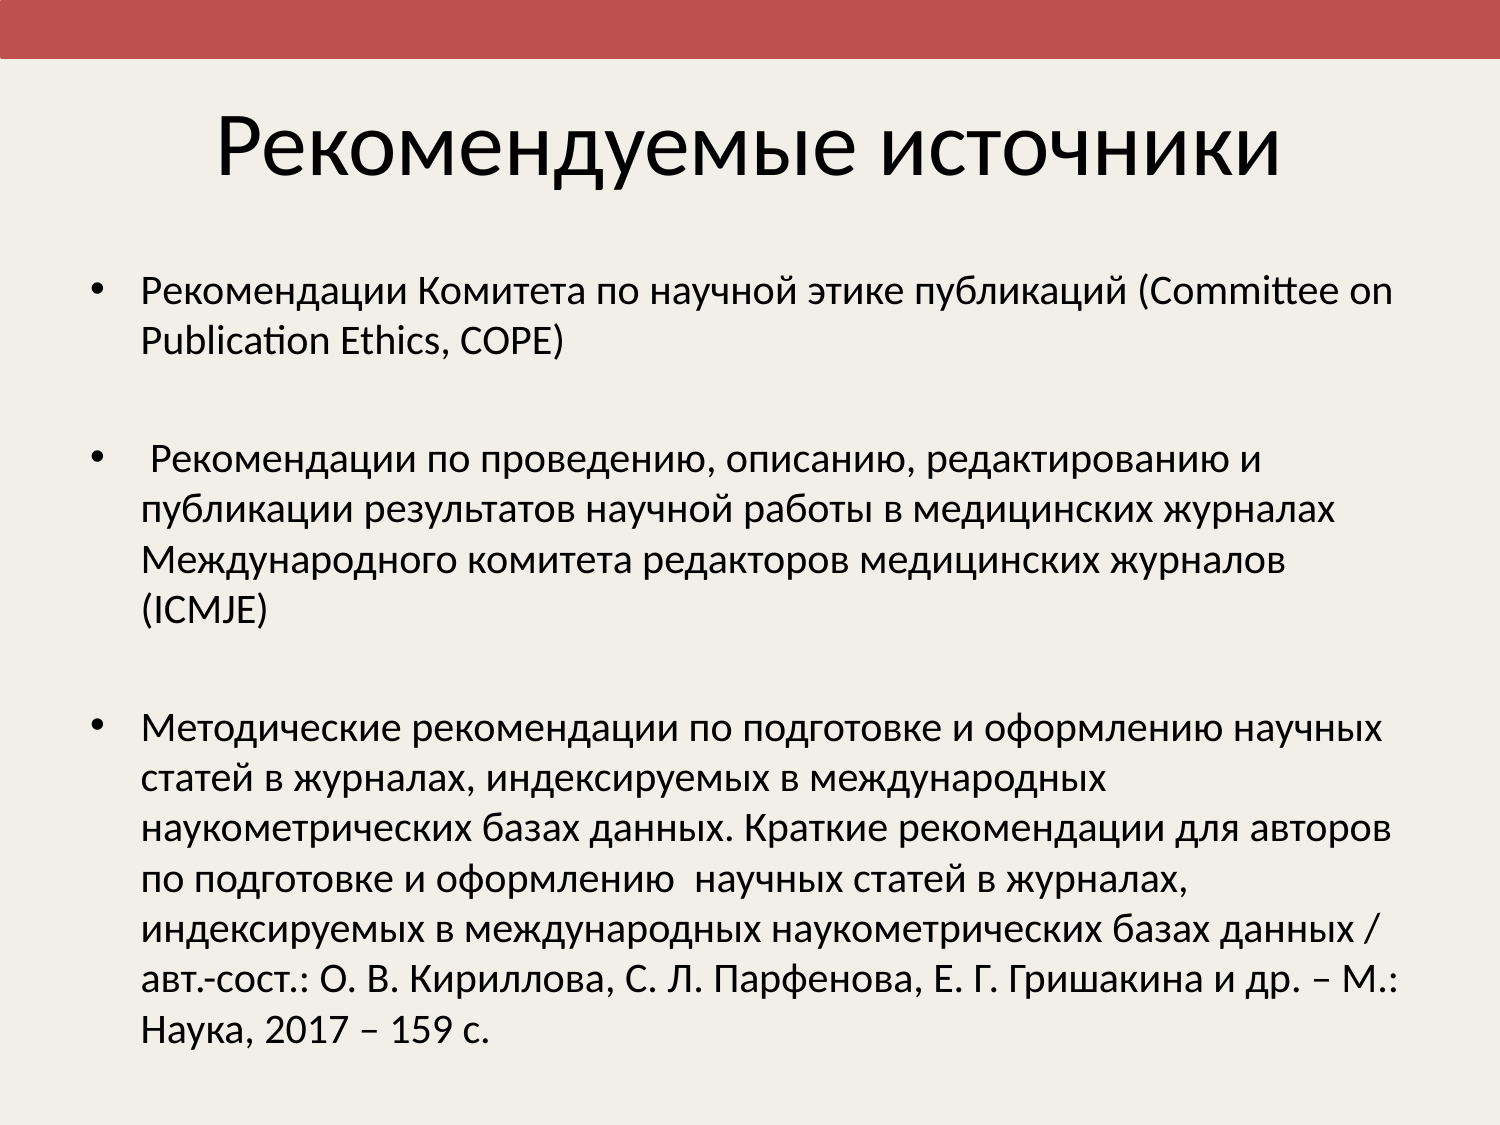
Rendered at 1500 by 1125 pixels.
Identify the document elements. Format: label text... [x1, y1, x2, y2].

list Pекомендации Комитета по научной этике публикаций (Committee on Publication Ethics, COPE) Рекомендации по проведению, описанию, редактированию и публикации результатов научной работы в медицинских журналах Международного комитета редакторов медицинских журналов (ICMJE) Методические рекомендации по подготовке и оформлению научных статей в журналах, индексируемых в международных наукометрических базах данных. Краткие рекомендации для авторов по подготовке и оформлению научных статей в журналах, индексируемых в международных наукометрических базах данных / авт.-сост.: О. В. Кириллова, С. Л. Парфенова, Е. Г. Гришакина и др. – М.: Наука, 2017 – 159 с. [75, 196, 1425, 1071]
title Рекомендуемые источники [75, 68, 1425, 196]
picture [0, 0, 1500, 60]
